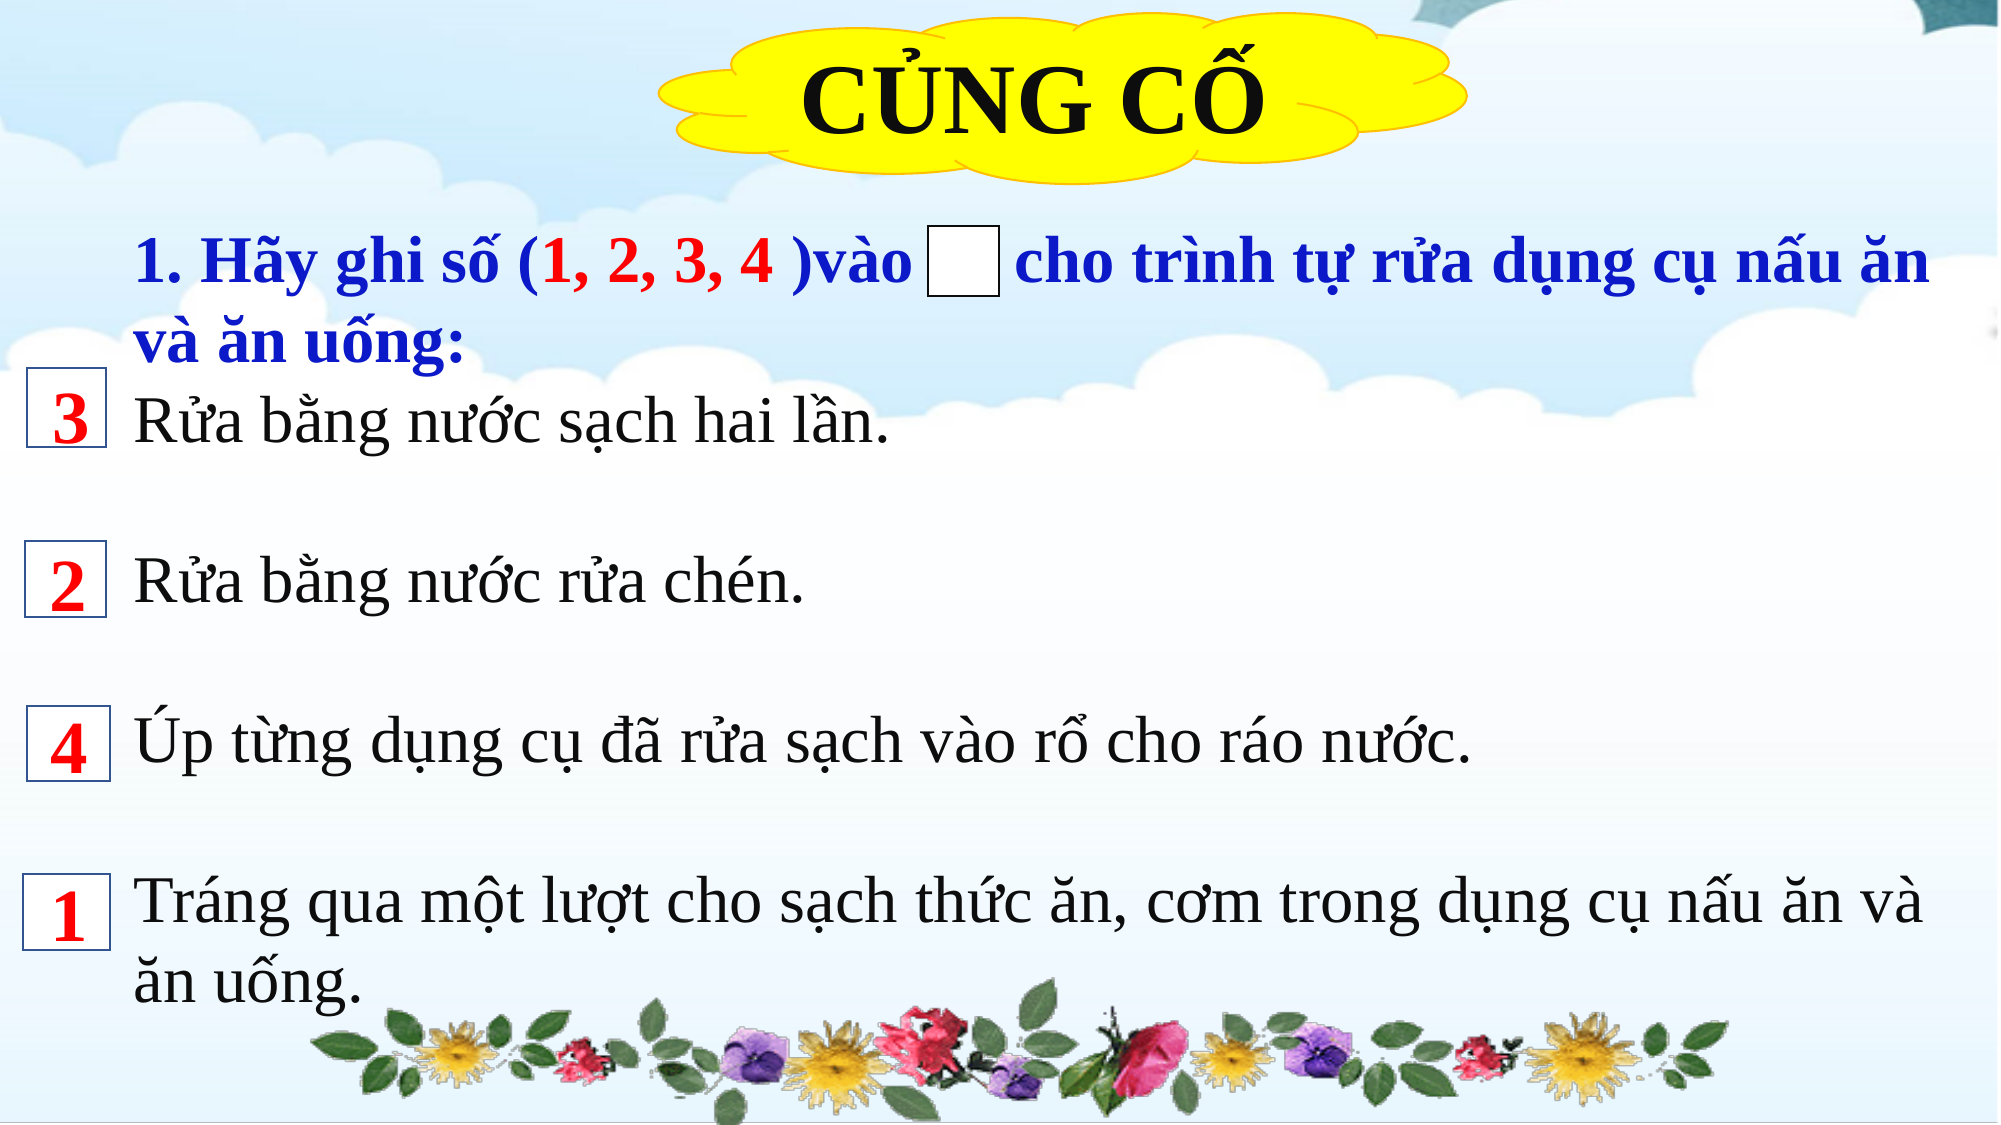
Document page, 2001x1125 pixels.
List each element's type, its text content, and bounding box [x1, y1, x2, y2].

text_box CỦNG CỐ [657, 12, 1468, 186]
text_box [26, 705, 35, 782]
text_box 1. Hãy ghi số (1, 2, 3, 4 )vào cho trình tự rửa dụng cụ nấu ăn và ăn uống: Rửa bằng nước sạch hai lần. Rửa bằng nước rửa chén. Úp từng dụng cụ đã rửa sạch vào rổ cho ráo nước. Tráng qua một lượt cho sạch thức ăn, cơm trong dụng cụ nấu ăn và ăn uống. [118, 208, 1982, 1103]
text_box 2 [34, 529, 122, 635]
picture [0, 0, 2001, 1125]
text_box [22, 873, 35, 951]
text_box [26, 367, 37, 448]
text_box 4 [35, 690, 123, 796]
text_box [24, 540, 34, 618]
text_box 1 [35, 858, 123, 964]
text_box 3 [37, 361, 125, 466]
text_box [927, 225, 1000, 297]
